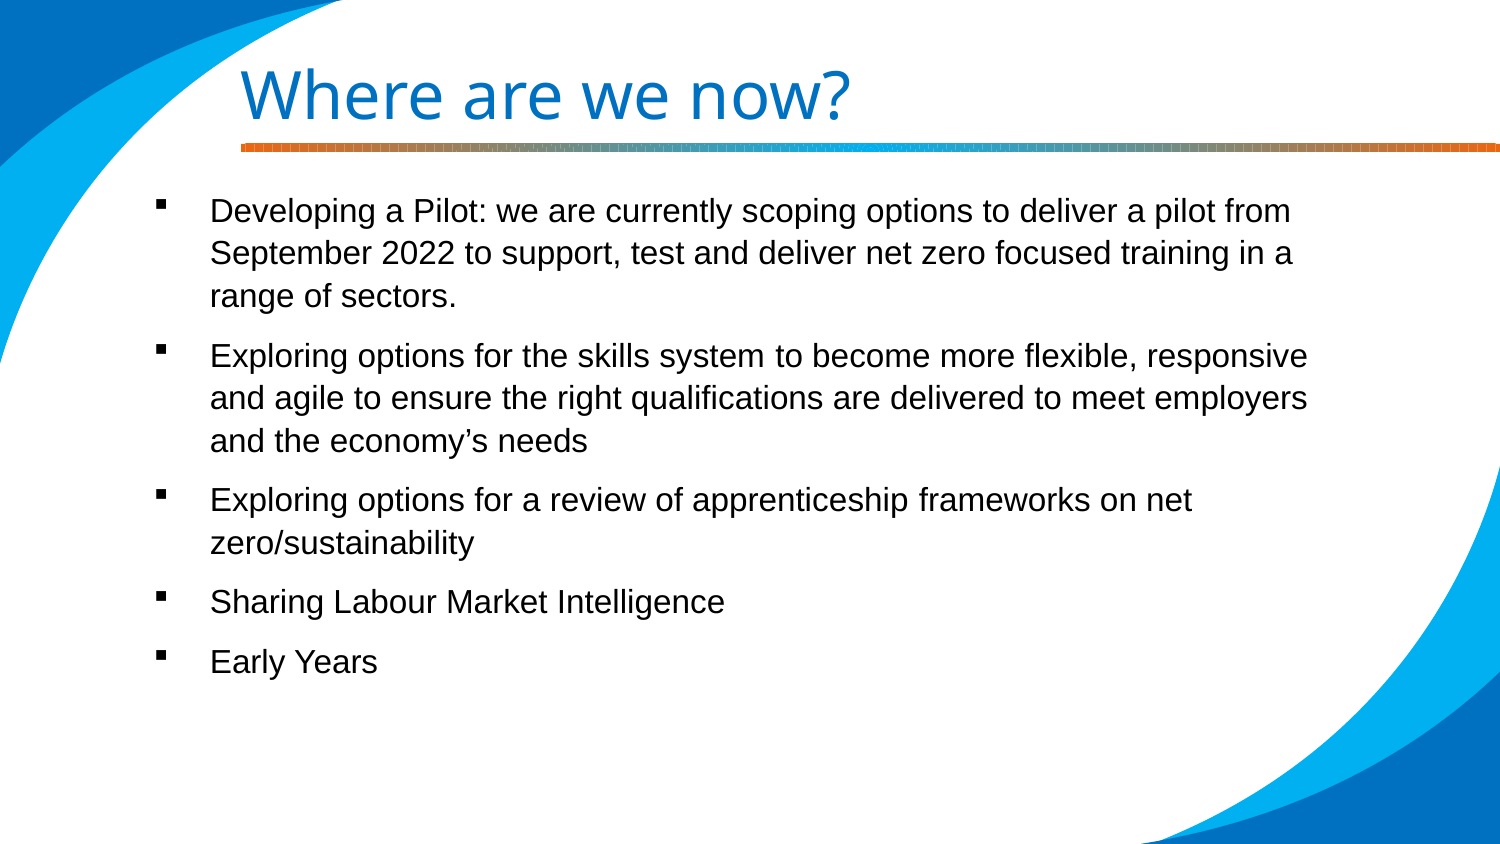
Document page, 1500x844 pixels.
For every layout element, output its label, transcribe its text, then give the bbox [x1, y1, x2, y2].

text_box Where are we now? [360, 63, 1500, 172]
text_box Developing a Pilot: we are currently scoping options to deliver a pilot from September 2022 to support, test and deliver net zero focused training in a range of sectors. Exploring options for the skills system to become more flexible, responsive and agile to ensure the right qualifications are delivered to meet employers and the economy’s needs Exploring options for a review of apprenticeship frameworks on net zero/sustainability Sharing Labour Market Intelligence Early Years [138, 172, 1328, 678]
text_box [1140, 465, 1500, 844]
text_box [0, 0, 356, 376]
